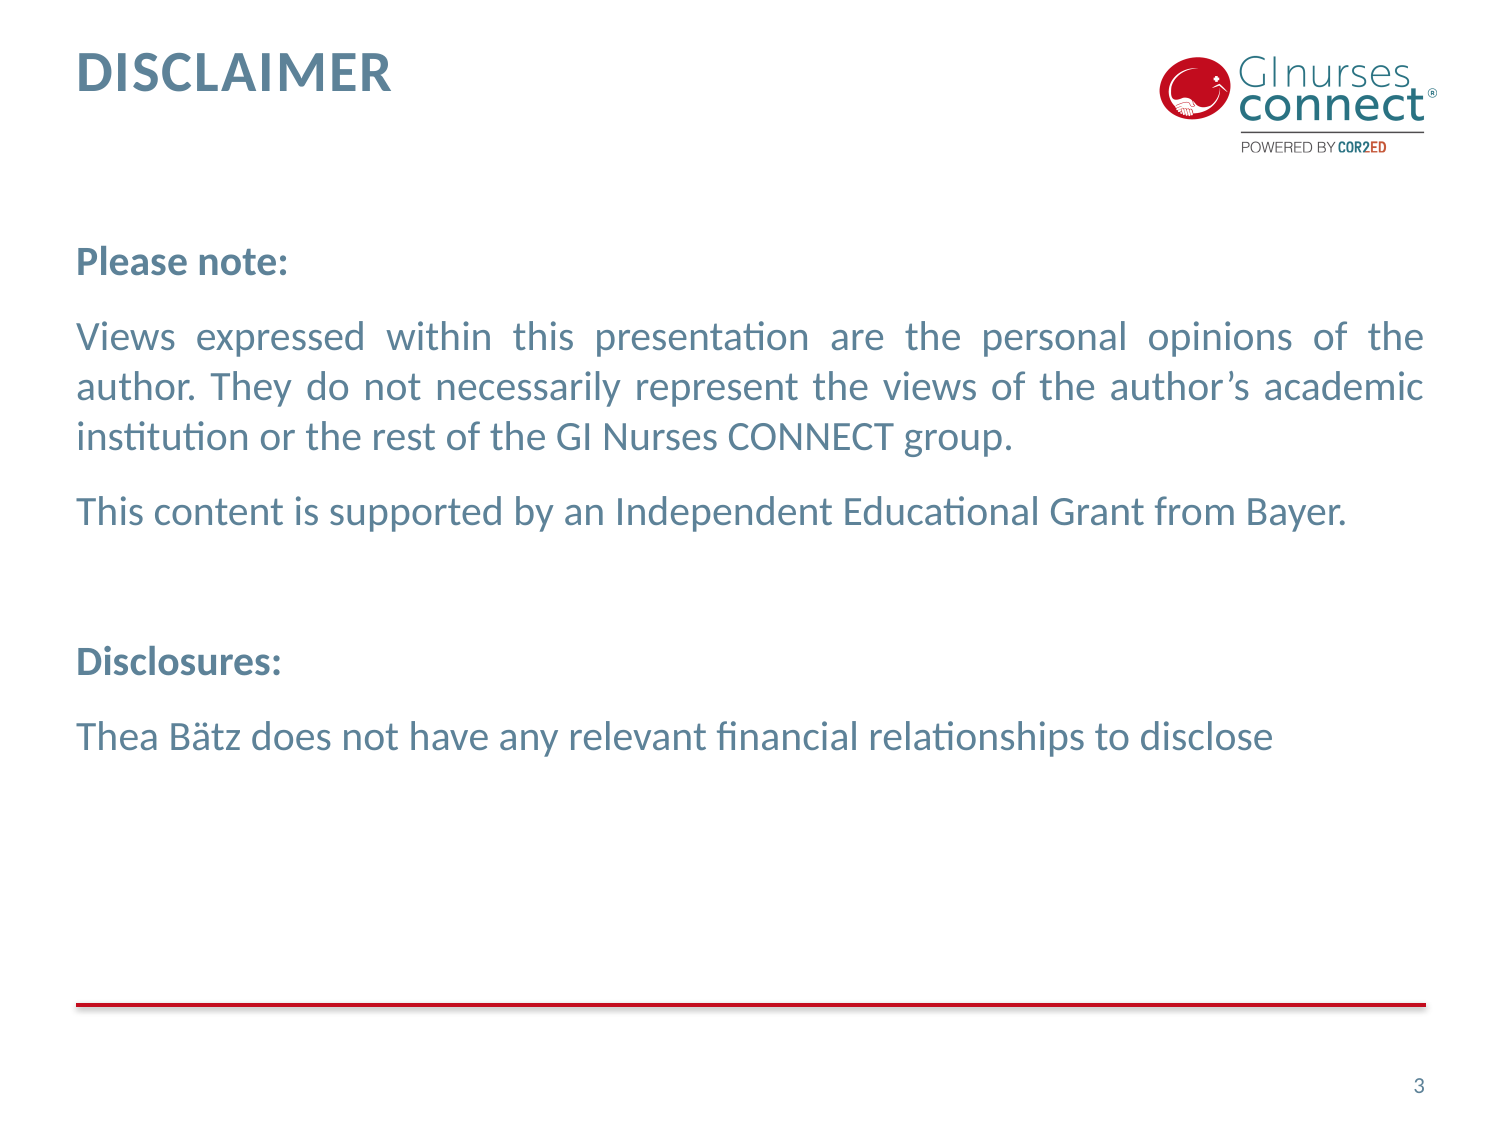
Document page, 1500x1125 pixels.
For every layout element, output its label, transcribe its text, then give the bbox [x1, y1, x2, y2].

list Please note: Views expressed within this presentation are the personal opinions of the author. They do not necessarily represent the views of the author’s academic institution or the rest of the GI Nurses CONNECT group. This content is supported by an Independent Educational Grant from Bayer. Disclosures: Thea Bätz does not have any relevant financial relationships to disclose [76, 233, 1426, 977]
picture [1152, 44, 1448, 164]
title Disclaimer [76, 40, 1152, 173]
slide_number 3 [1328, 1054, 1425, 1115]
